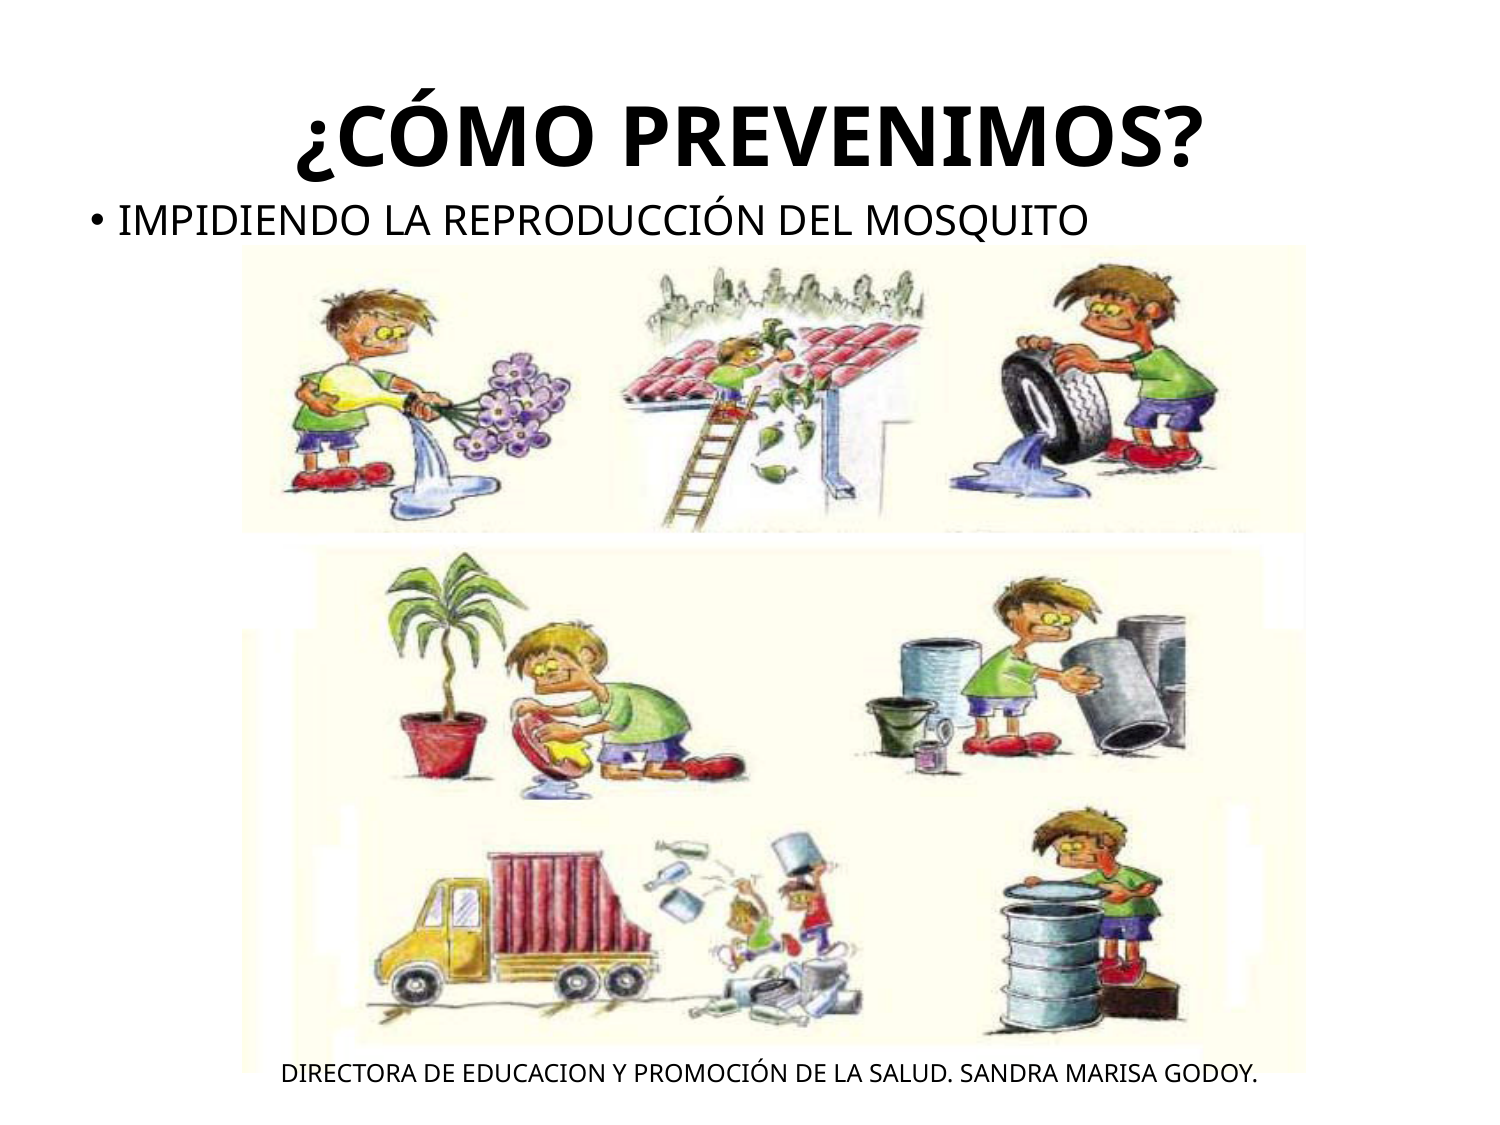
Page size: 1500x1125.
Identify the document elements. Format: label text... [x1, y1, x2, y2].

text_box DIRECTORA DE EDUCACION Y PROMOCIÓN DE LA SALUD. SANDRA MARISA GODOY. [126, 1050, 1421, 1095]
picture [241, 245, 1306, 1073]
list IMPIDIENDO LA REPRODUCCIÓN DEL MOSQUITO [75, 191, 1425, 263]
title ¿CÓMO PREVENIMOS? [103, 30, 1397, 191]
